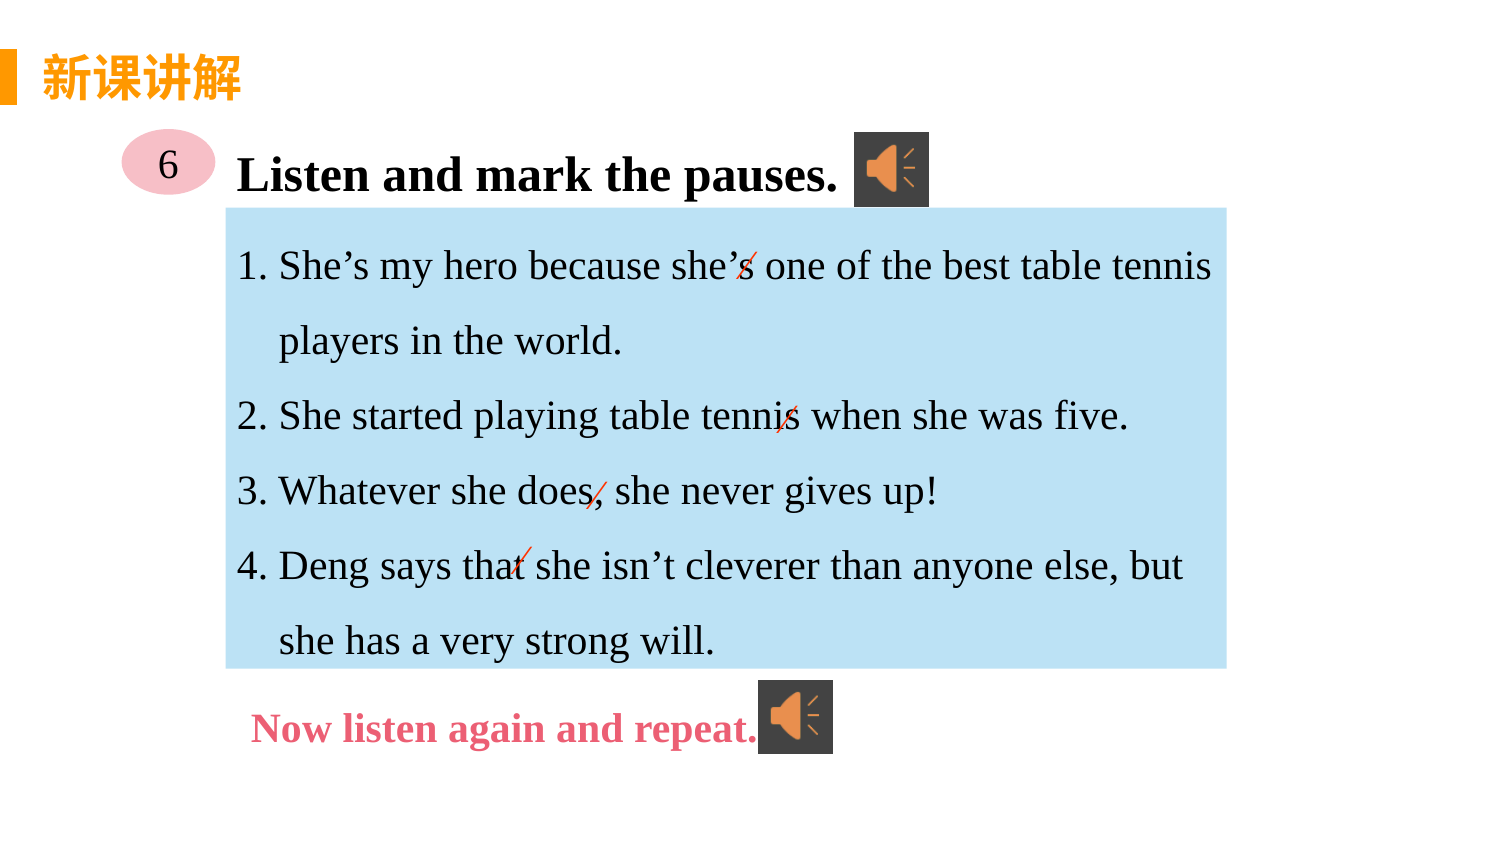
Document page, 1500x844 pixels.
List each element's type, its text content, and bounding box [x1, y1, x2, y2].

text_box ∕ [582, 437, 644, 524]
picture [853, 131, 930, 208]
text_box [0, 48, 18, 107]
text_box ∕ [732, 207, 794, 294]
text_box ∕ [506, 502, 568, 589]
text_box Now listen again and repeat. [239, 669, 1108, 757]
text_box ∕ [772, 360, 834, 447]
text_box 1. She’s my hero because she’s one of the best table tennis players in the world. 2. She started playing table tennis when she was five. 3. Whatever she does, she never gives up! 4. Deng says that she isn’t cleverer than anyone else, but she has a very strong will. [225, 207, 1227, 669]
text_box Listen and mark the pauses. [225, 105, 1143, 207]
picture [757, 678, 834, 755]
text_box 新课讲解 [30, 41, 254, 113]
text_box 6 [120, 128, 217, 196]
